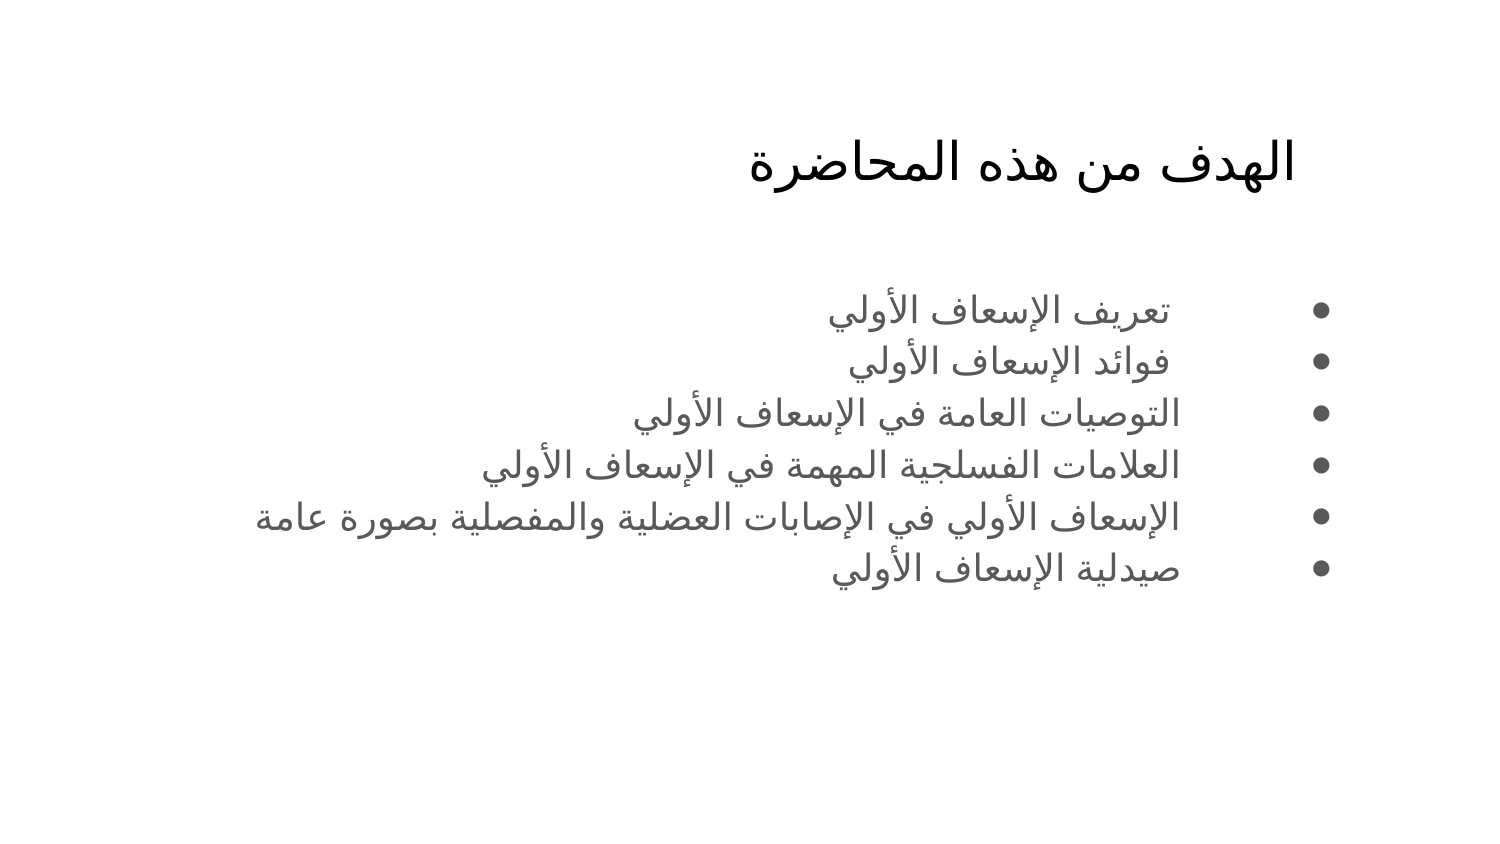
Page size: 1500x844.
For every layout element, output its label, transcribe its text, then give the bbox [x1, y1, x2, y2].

list ‏تعريف الإسعاف الأولي فوائد الإسعاف الأولي التوصيات العامة في الإسعاف الأولي ‏العلامات الفسلجية المهمة في الإسعاف الأولي الإسعاف الأولي في الإصابات العضلية والمفصلية بصورة عامة صيدلية الإسعاف الأولي [0, 263, 1367, 825]
title الهدف من هذه المحاضرة [0, 112, 1313, 207]
